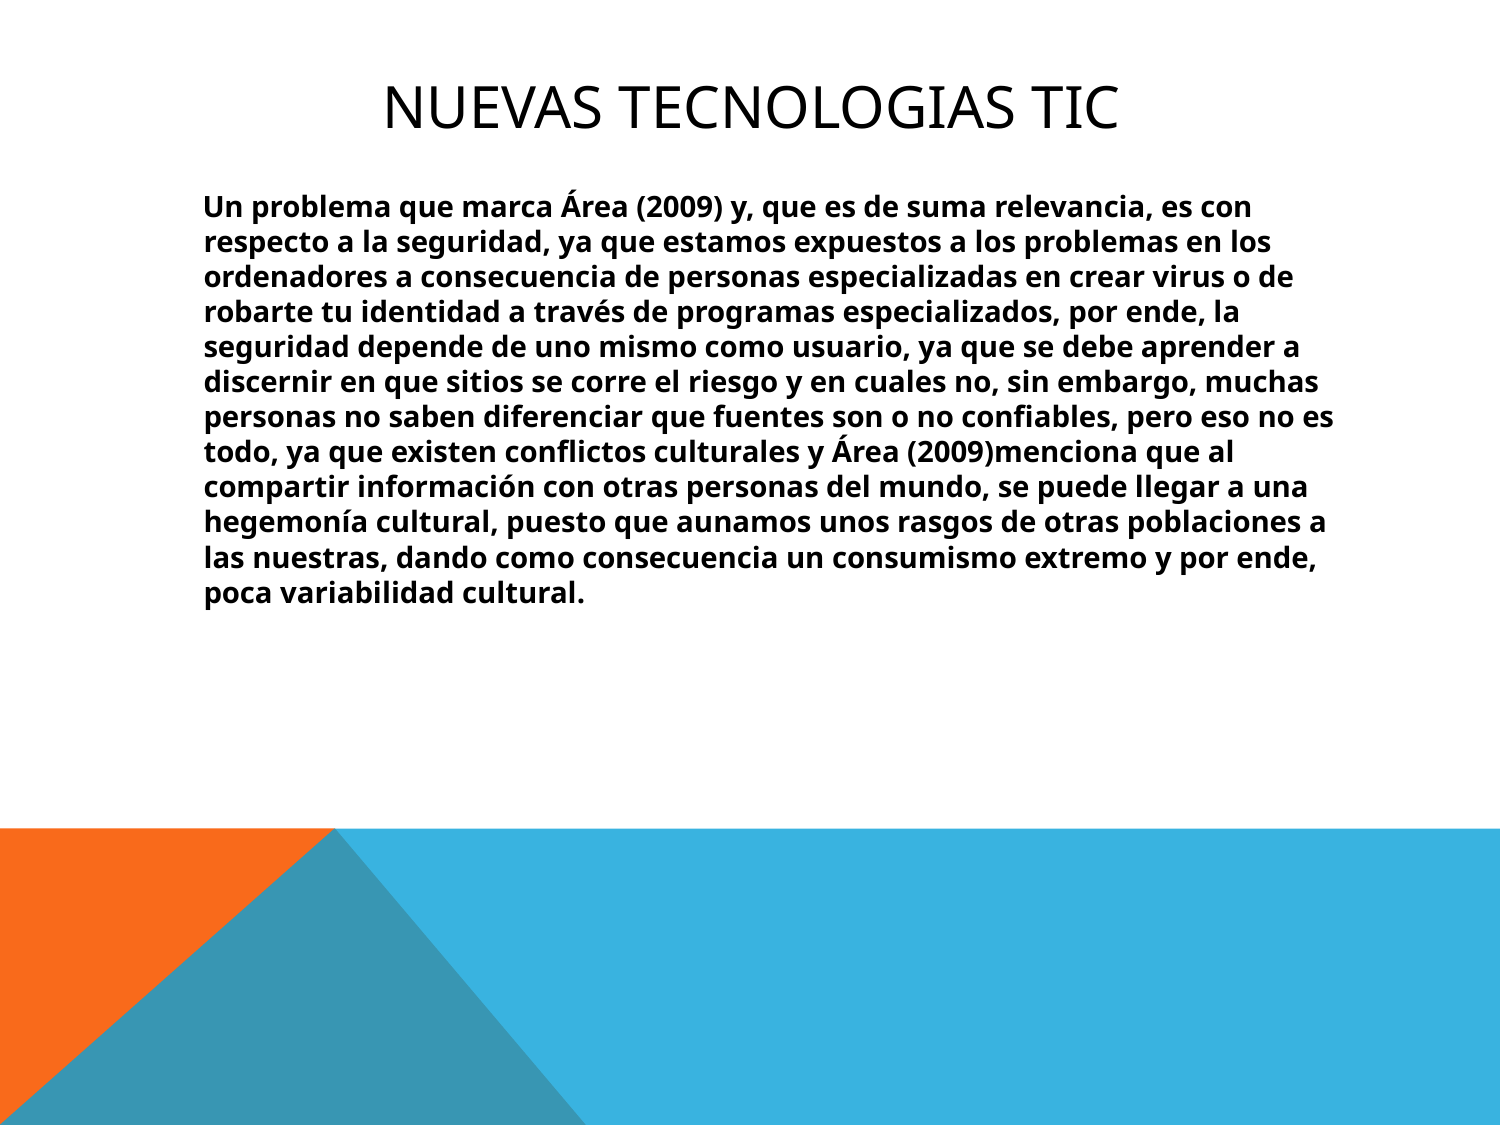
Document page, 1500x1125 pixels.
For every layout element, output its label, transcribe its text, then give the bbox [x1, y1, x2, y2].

list Un problema que marca Área (2009) y, que es de suma relevancia, es con respecto a la seguridad, ya que estamos expuestos a los problemas en los ordenadores a consecuencia de personas especializadas en crear virus o de robarte tu identidad a través de programas especializados, por ende, la seguridad depende de uno mismo como usuario, ya que se debe aprender a discernir en que sitios se corre el riesgo y en cuales no, sin embargo, muchas personas no saben diferenciar que fuentes son o no confiables, pero eso no es todo, ya que existen conflictos culturales y Área (2009)menciona que al compartir información con otras personas del mundo, se puede llegar a una hegemonía cultural, puesto que aunamos unos rasgos de otras poblaciones a las nuestras, dando como consecuencia un consumismo extremo y por ende, poca variabilidad cultural. [135, 180, 1369, 768]
title NUEVAS TECNOLOGIAS TIC [135, 60, 1369, 150]
